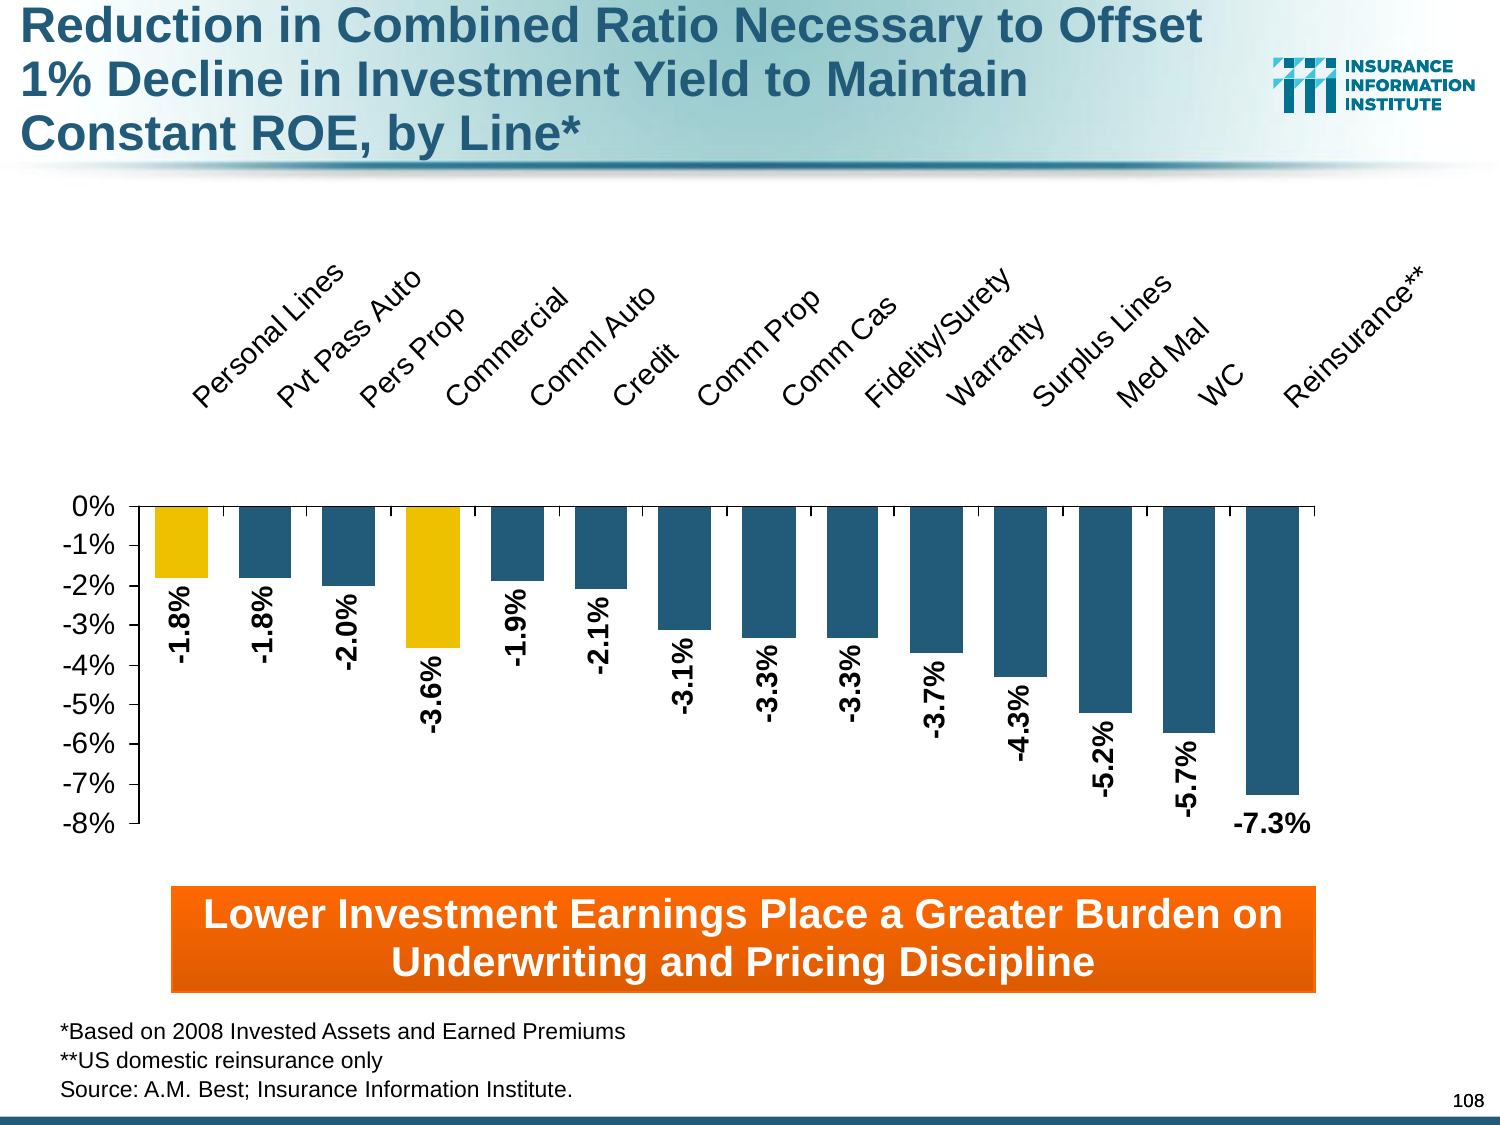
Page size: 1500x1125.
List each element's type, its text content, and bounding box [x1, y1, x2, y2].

text_box Lower Investment Earnings Place a Greater Burden on Underwriting and Pricing Discipline [172, 887, 1315, 993]
picture [0, 0, 1500, 189]
slide_number 108 [1410, 1091, 1485, 1112]
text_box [49, 237, 1465, 857]
text_box Reduction in Combined Ratio Necessary to Offset 1% Decline in Investment Yield to Maintain Constant ROE, by Line* [5, 0, 1220, 134]
text_box *Based on 2008 Invested Assets and Earned Premiums **US domestic reinsurance only Source: A.M. Best; Insurance Information Institute. [0, 1021, 1242, 1125]
